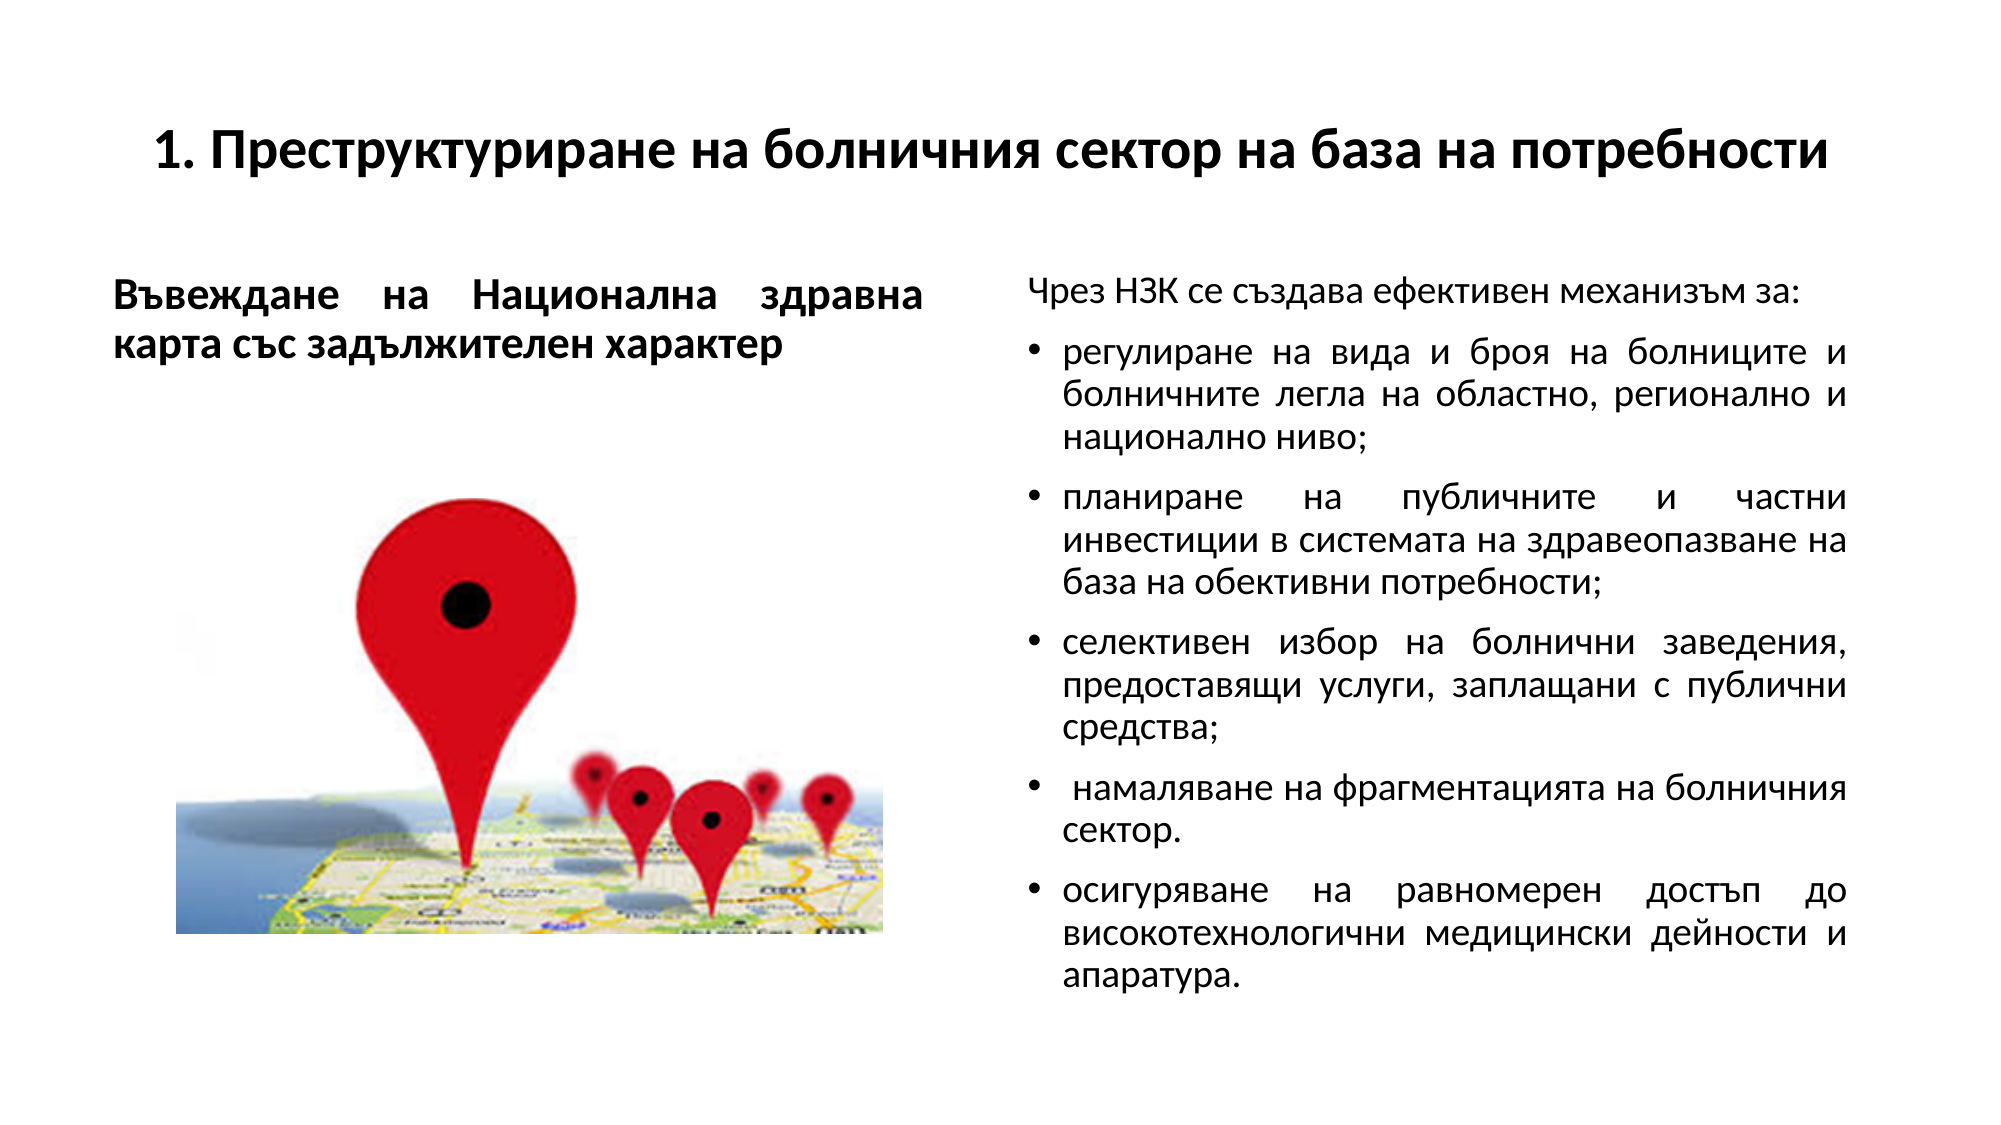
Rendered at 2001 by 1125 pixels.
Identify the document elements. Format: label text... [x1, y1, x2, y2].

list Чрез НЗК се създава ефективен механизъм за: регулиране на вида и броя на болниците и болничните легла на областно, регионално и национално ниво; планиране на публичните и частни инвестиции в системата на здравеопазване на база на обективни потребности; селективен избор на болнични заведения, предоставящи услуги, заплащани с публични средства; намаляване на фрагментацията на болничния сектор. осигуряване на равномерен достъп до високотехнологични медицински дейности и апаратура. [1012, 262, 1863, 1014]
list Въвеждане на Национална здравна карта със задължителен характер [98, 262, 940, 1014]
picture [176, 498, 883, 934]
title 1. Преструктуриране на болничния сектор на база на потребности [137, 59, 1863, 240]
